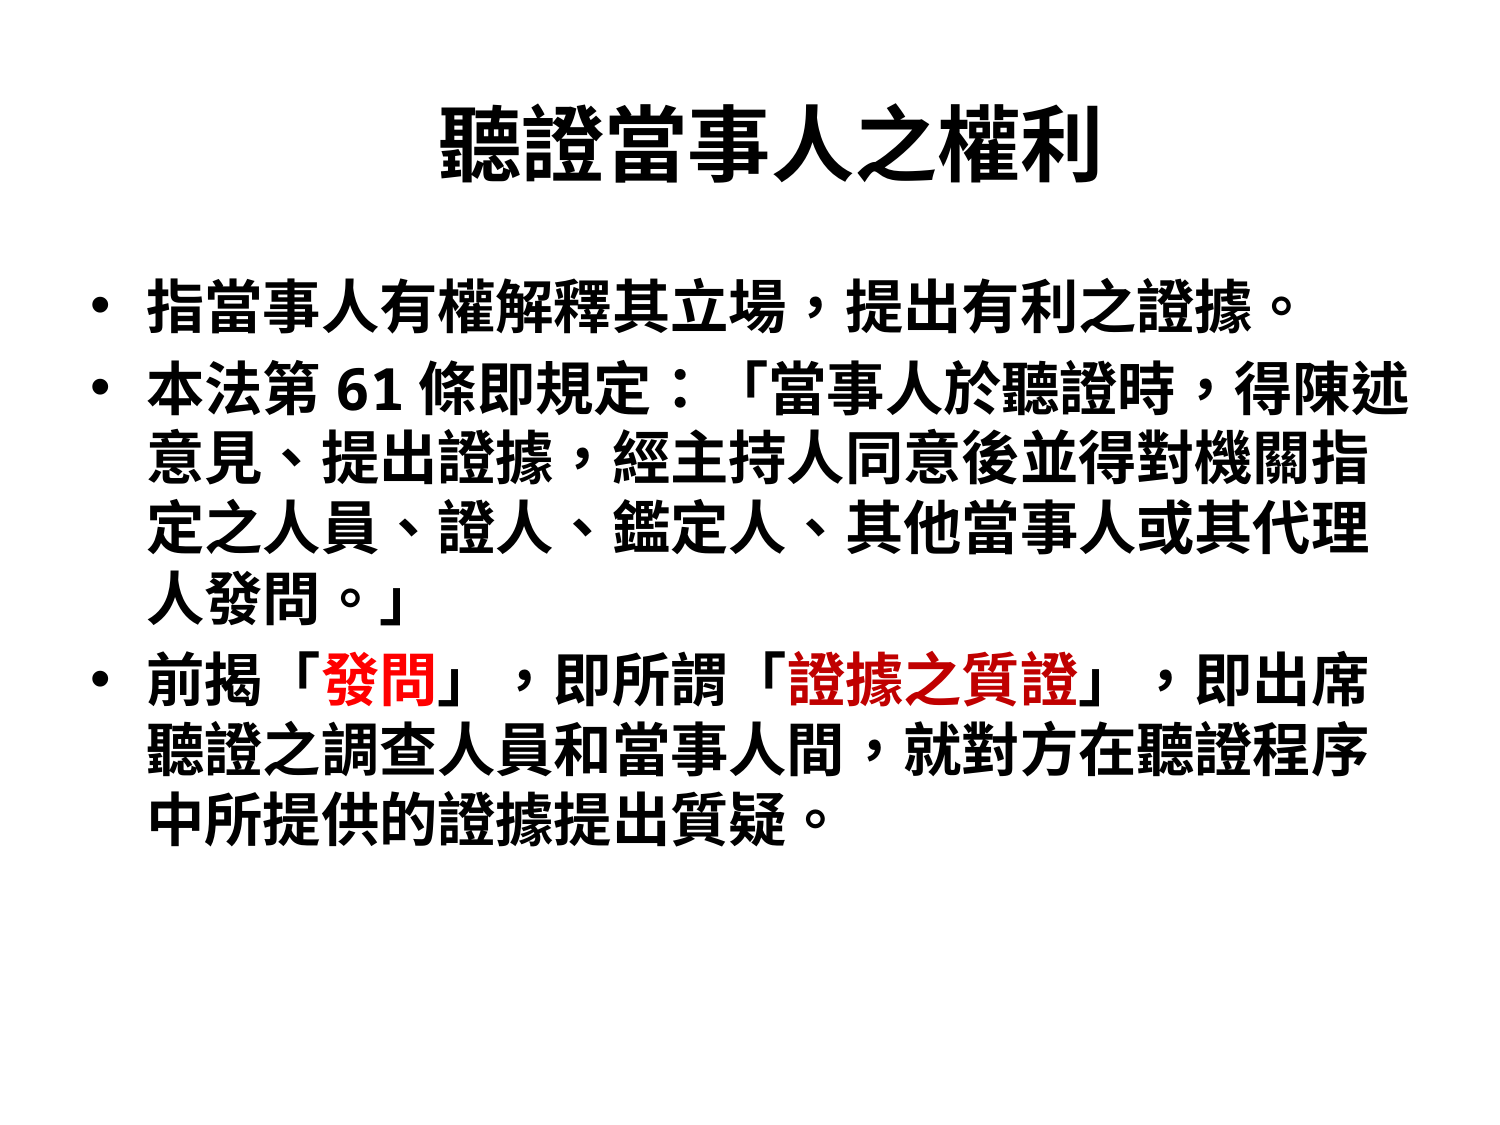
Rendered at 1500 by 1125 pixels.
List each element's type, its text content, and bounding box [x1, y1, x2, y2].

list 指當事人有權解釋其立場，提出有利之證據。 本法第61條即規定：「當事人於聽證時，得陳述意見、提出證據，經主持人同意後並得對機關指定之人員、證人、鑑定人、其他當事人或其代理人發問。」 前揭「發問」，即所謂「證據之質證」，即出席聽證之調查人員和當事人間，就對方在聽證程序中所提供的證據提出質疑。 [75, 262, 1425, 1005]
title 聽證當事人之權利 [75, 45, 1425, 233]
